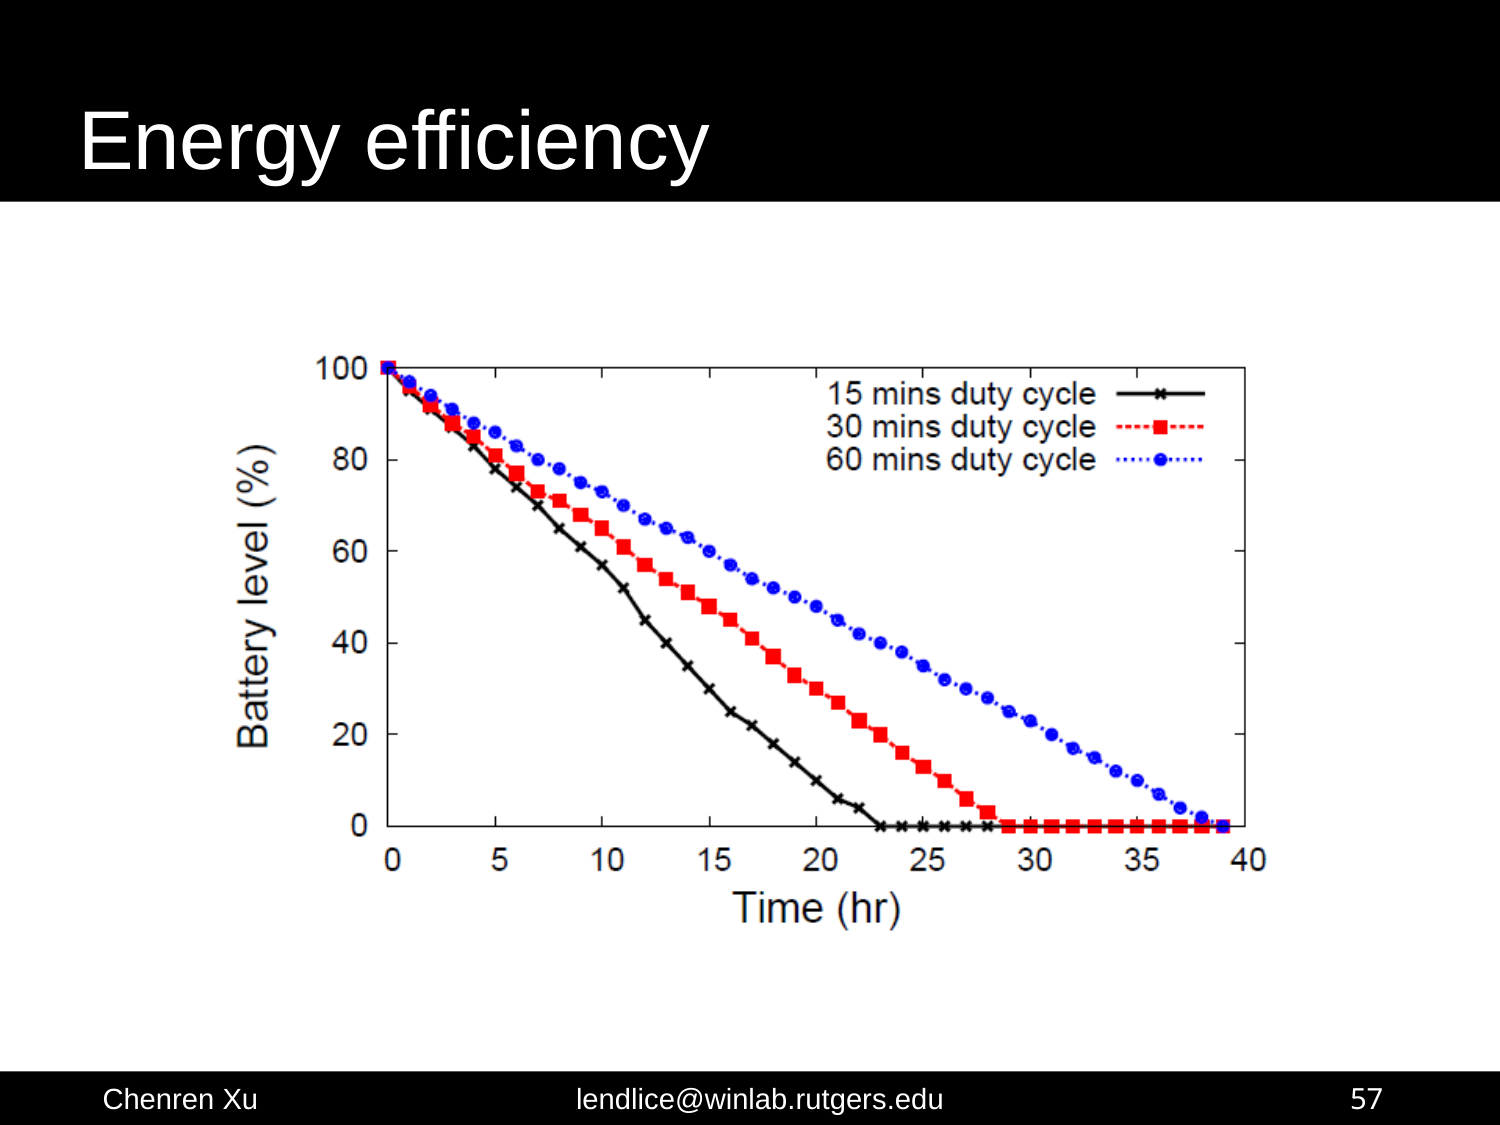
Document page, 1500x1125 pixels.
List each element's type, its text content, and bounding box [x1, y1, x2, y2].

slide_number 57 [1294, 1073, 1439, 1118]
picture [218, 350, 1282, 937]
title Energy efficiency [62, 68, 1436, 194]
